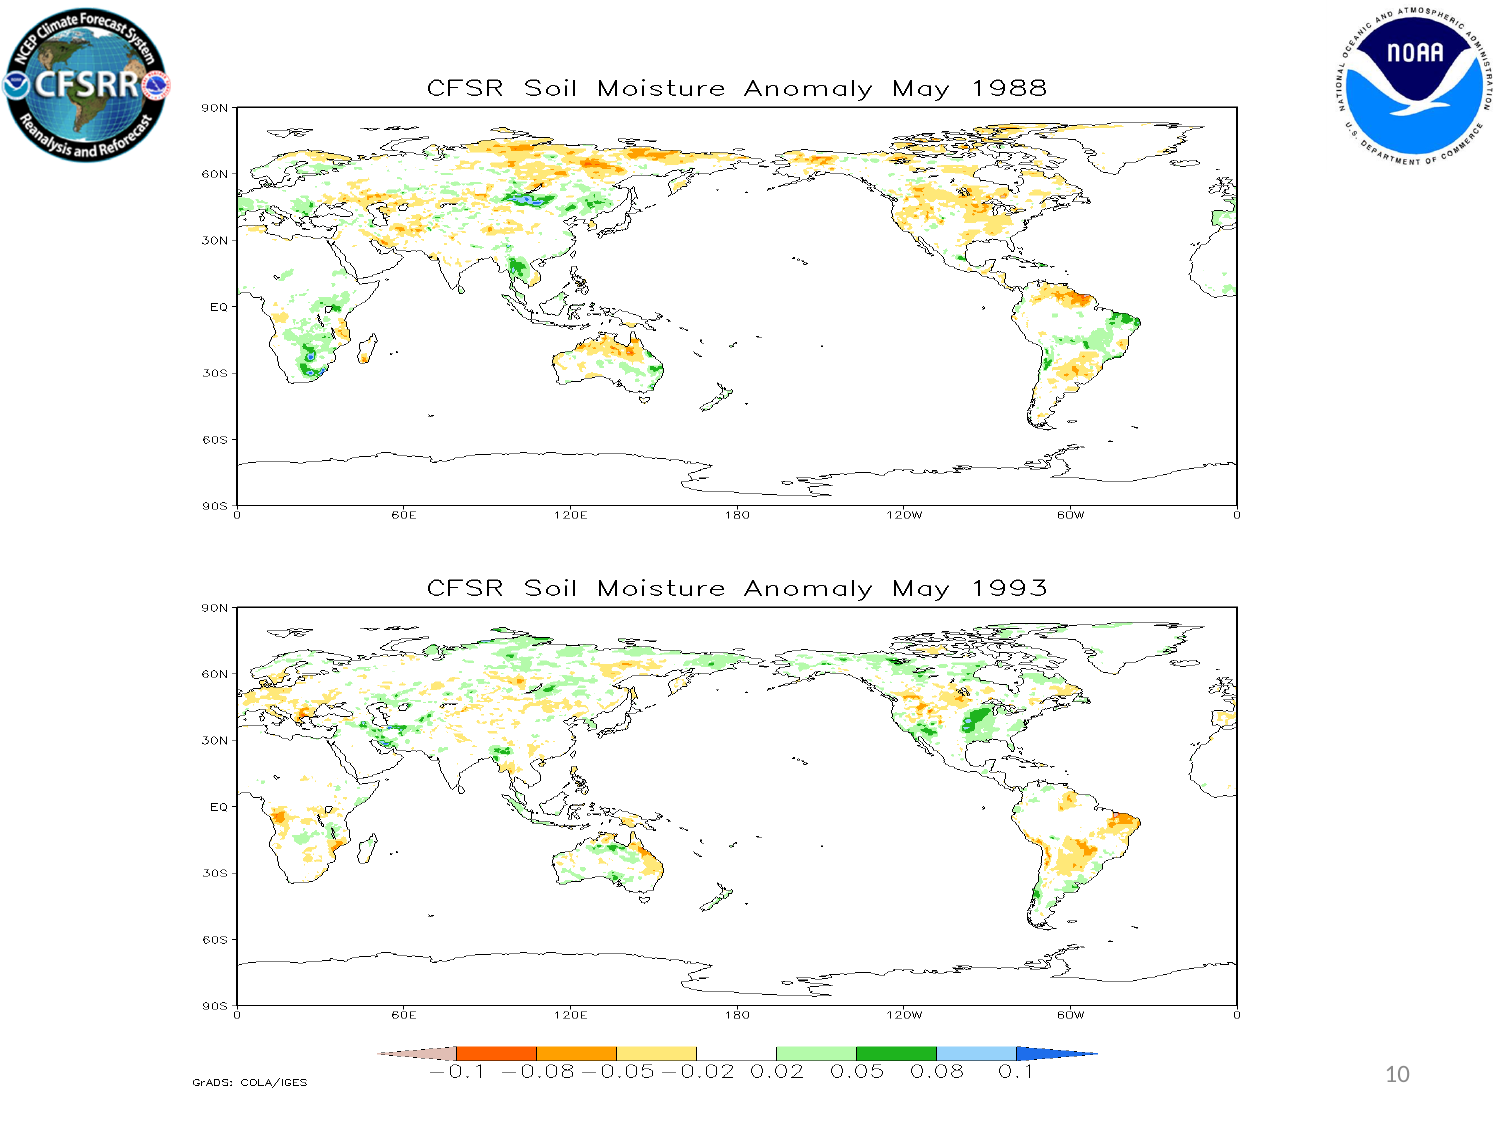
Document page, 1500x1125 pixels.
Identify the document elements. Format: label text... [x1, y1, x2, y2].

slide_number 10 [1074, 1042, 1425, 1103]
picture [0, 0, 172, 172]
picture [187, 24, 1288, 1088]
picture [1326, 0, 1500, 174]
